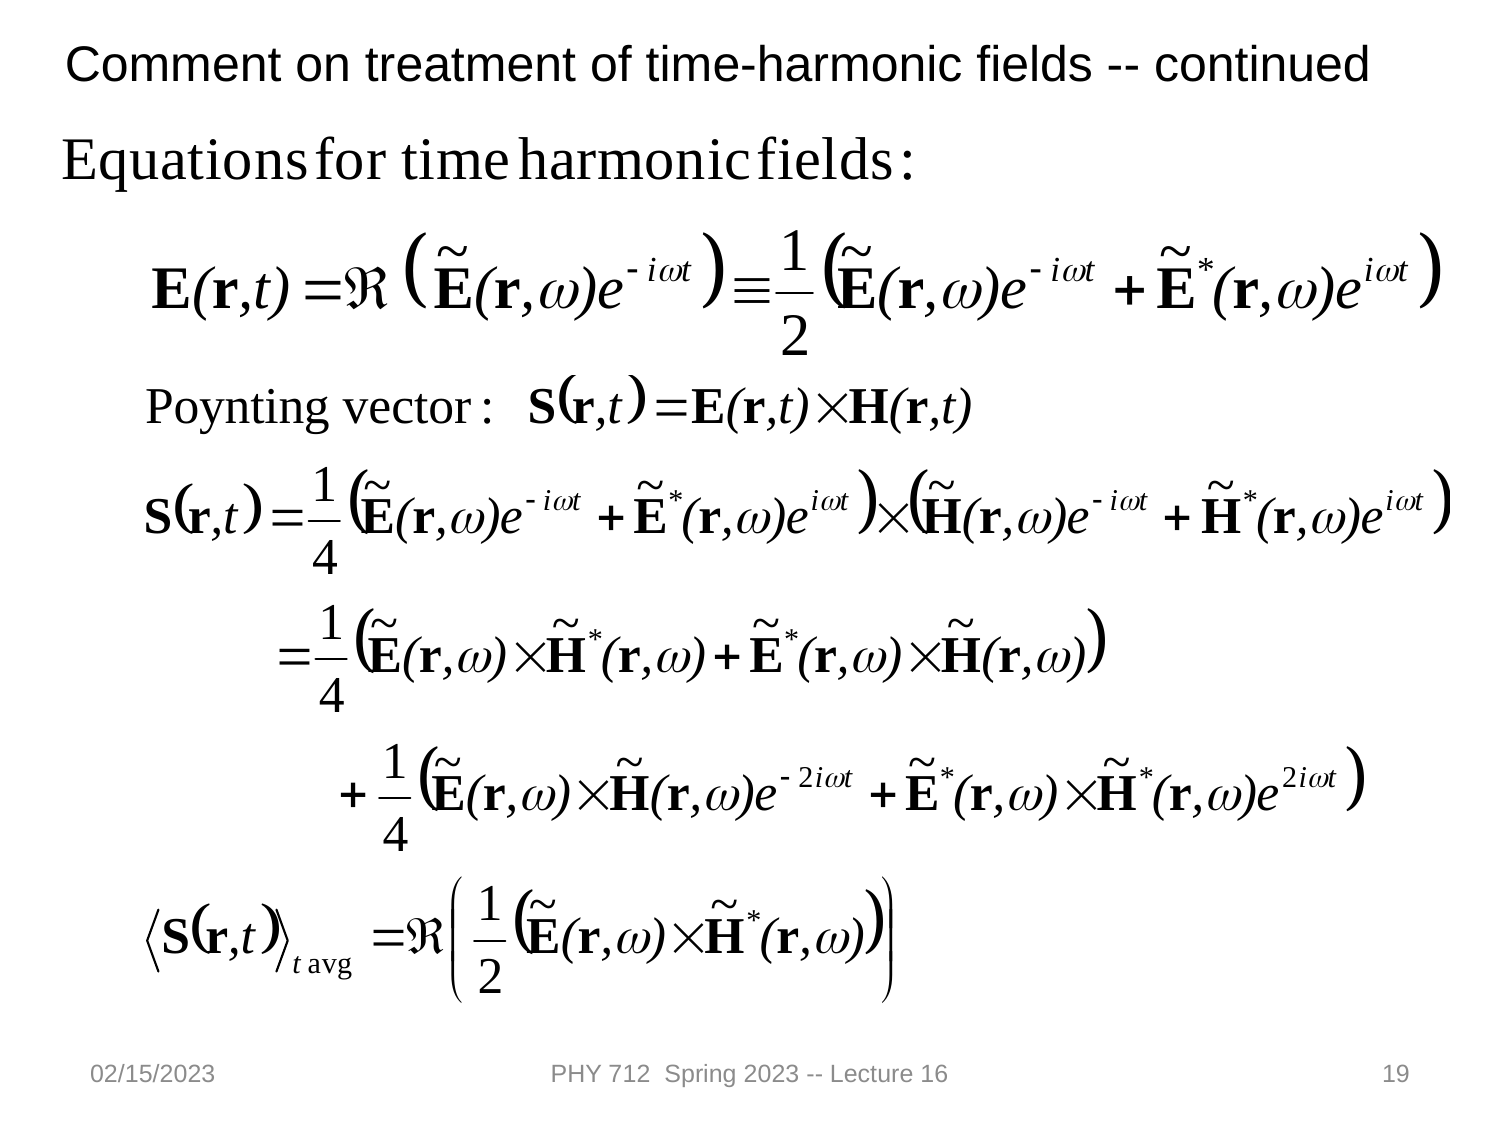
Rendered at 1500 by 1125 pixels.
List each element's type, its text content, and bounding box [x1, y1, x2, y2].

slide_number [75, 1042, 425, 1103]
slide_number 19 [1074, 1042, 1425, 1103]
footer PHY 712 Spring 2023 -- Lecture 16 [512, 1042, 988, 1103]
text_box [137, 374, 1451, 1013]
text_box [52, 124, 1444, 368]
text_box Comment on treatment of time-harmonic fields -- continued [49, 24, 1413, 100]
